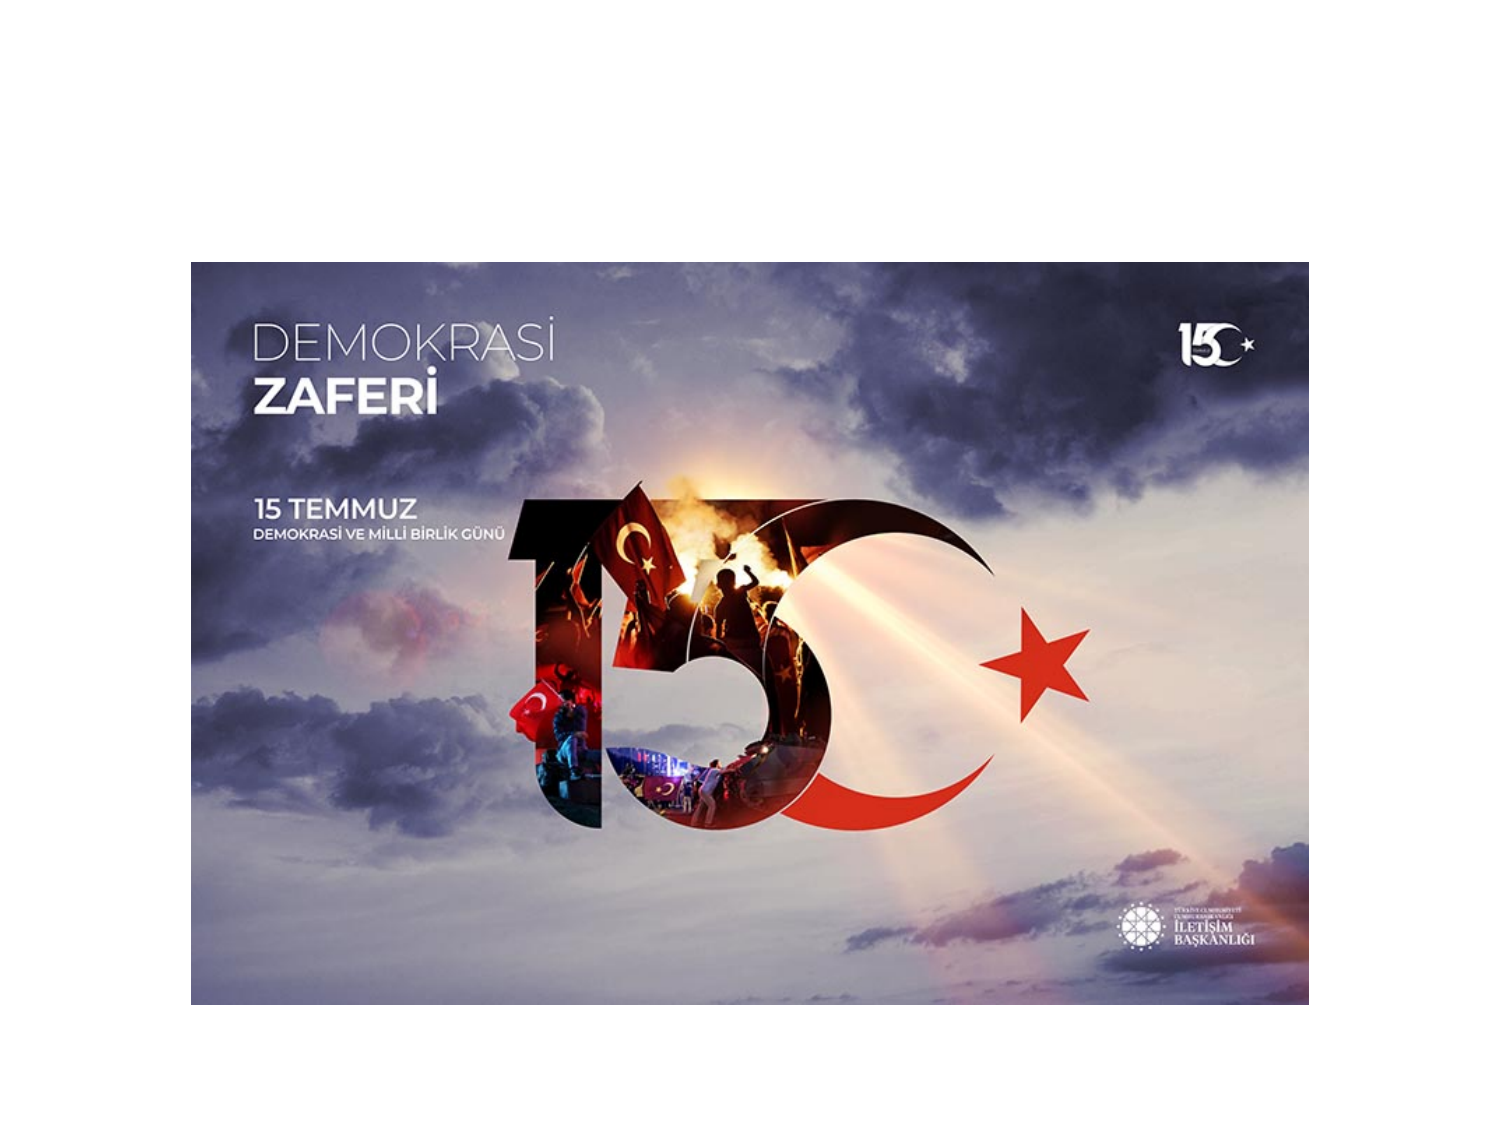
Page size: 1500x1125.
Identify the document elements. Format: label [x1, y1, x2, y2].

list [191, 262, 1309, 1006]
